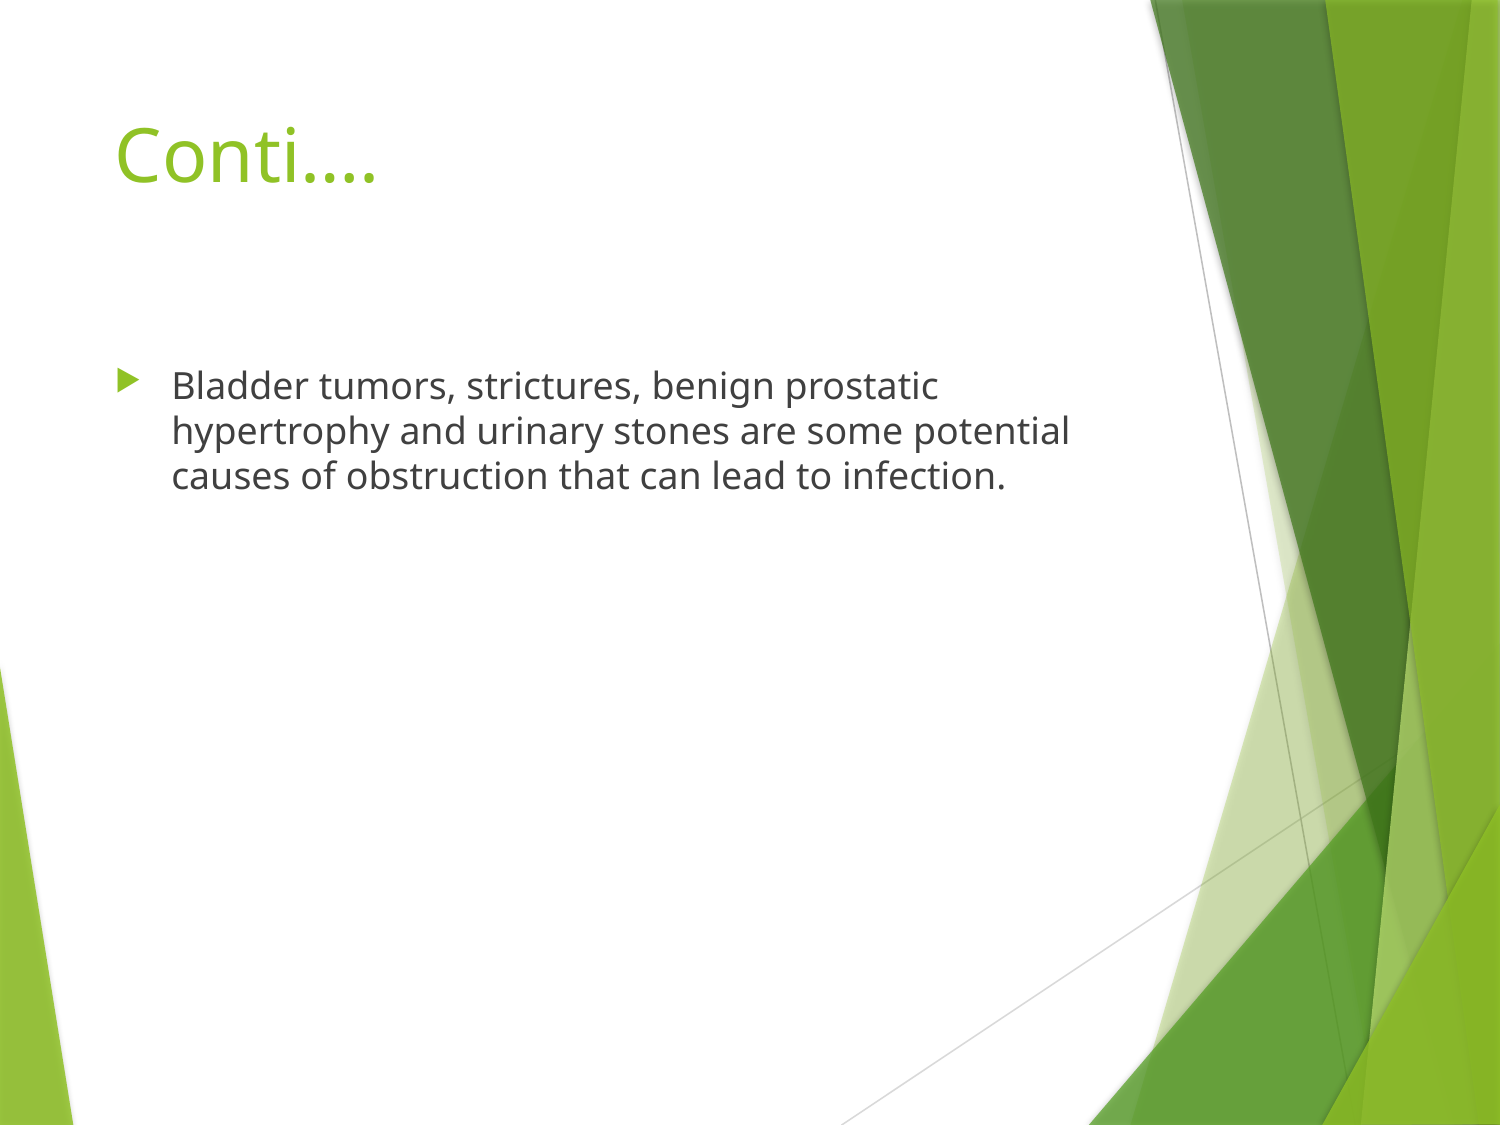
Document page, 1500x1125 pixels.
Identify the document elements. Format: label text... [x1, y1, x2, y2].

list Bladder tumors, strictures, benign prostatic hypertrophy and urinary stones are some potential causes of obstruction that can lead to infection. [99, 354, 1142, 992]
title Conti…. [99, 99, 1142, 317]
